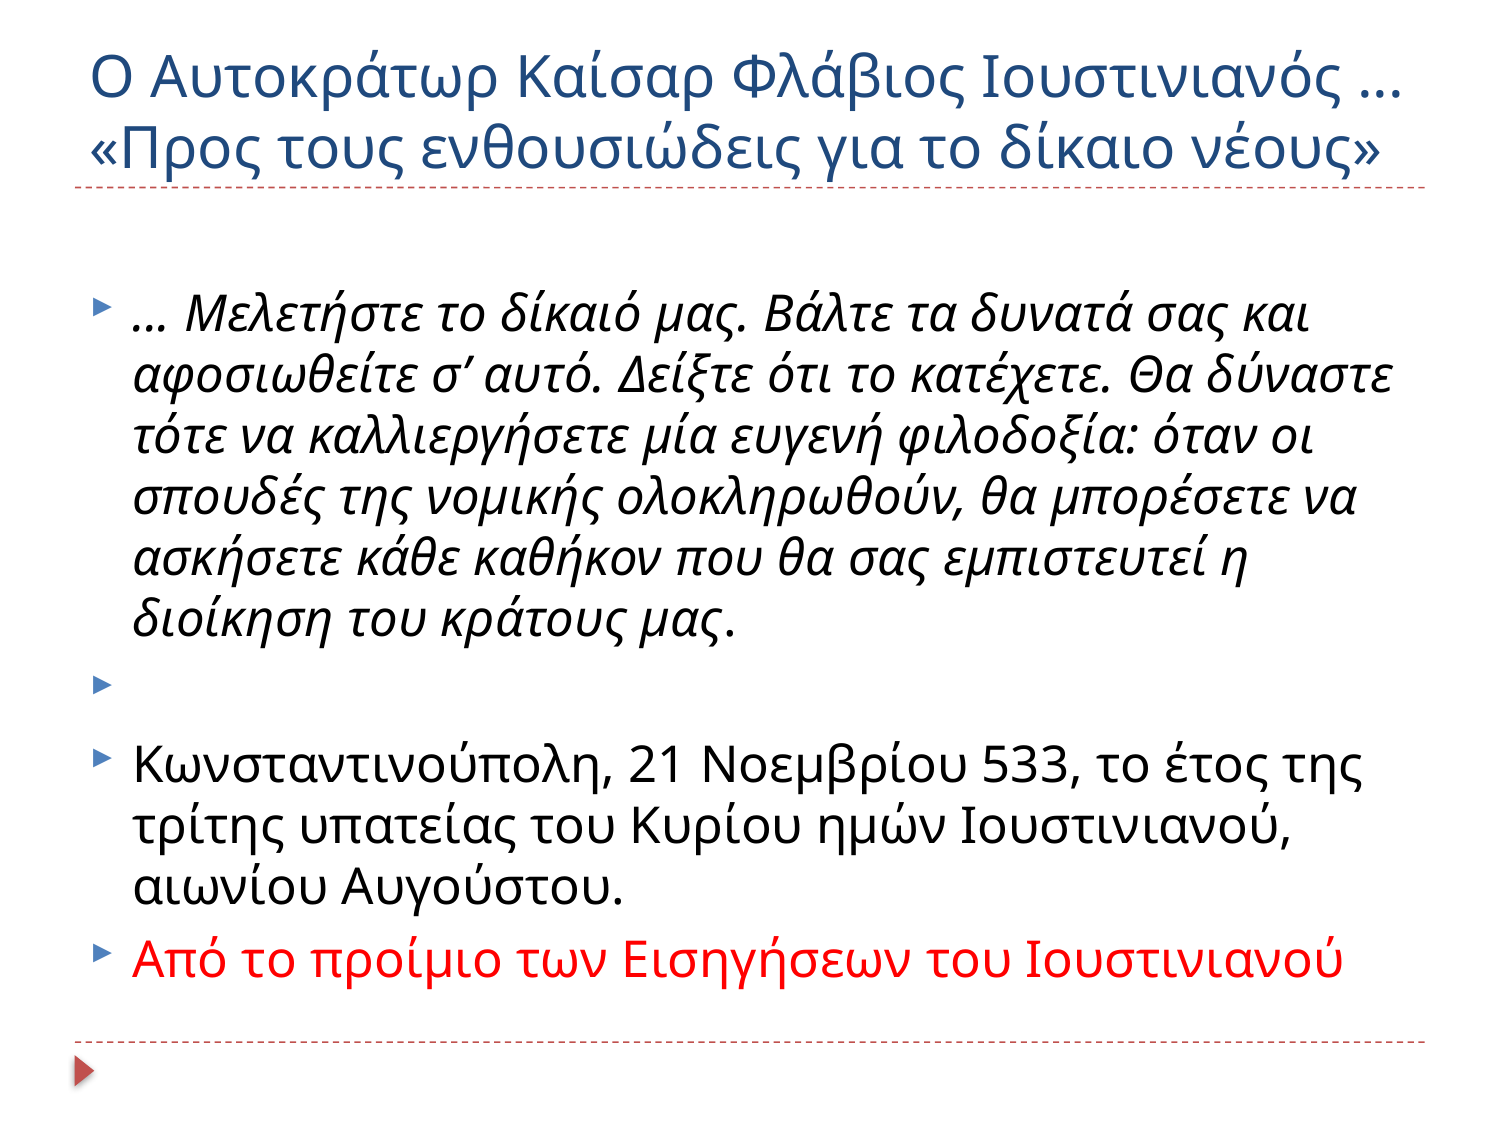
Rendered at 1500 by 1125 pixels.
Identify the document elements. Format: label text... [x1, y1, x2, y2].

list ... Μελετήστε το δίκαιό μας. Βάλτε τα δυνατά σας και αφοσιωθείτε σ’ αυτό. Δείξτε ότι το κατέχετε. Θα δύναστε τότε να καλλιεργήσετε μία ευγενή φιλοδοξία: όταν οι σπουδές της νομικής ολοκληρωθούν, θα μπορέσετε να ασκήσετε κάθε καθήκον που θα σας εμπιστευτεί η διοίκηση του κράτους μας. Κωνσταντινούπολη, 21 Νοεμβρίου 533, το έτος της τρίτης υπατείας του Κυρίου ημών Ιουστινιανού, αιωνίου Αυγούστου. Από το προίμιο των Εισηγήσεων του Ιουστινιανού [75, 200, 1425, 1010]
title Ο Αυτοκράτωρ Καίσαρ Φλάβιος Ιουστινιανός ... «Προς τους ενθουσιώδεις για το δίκαιο νέους» [75, 24, 1425, 188]
